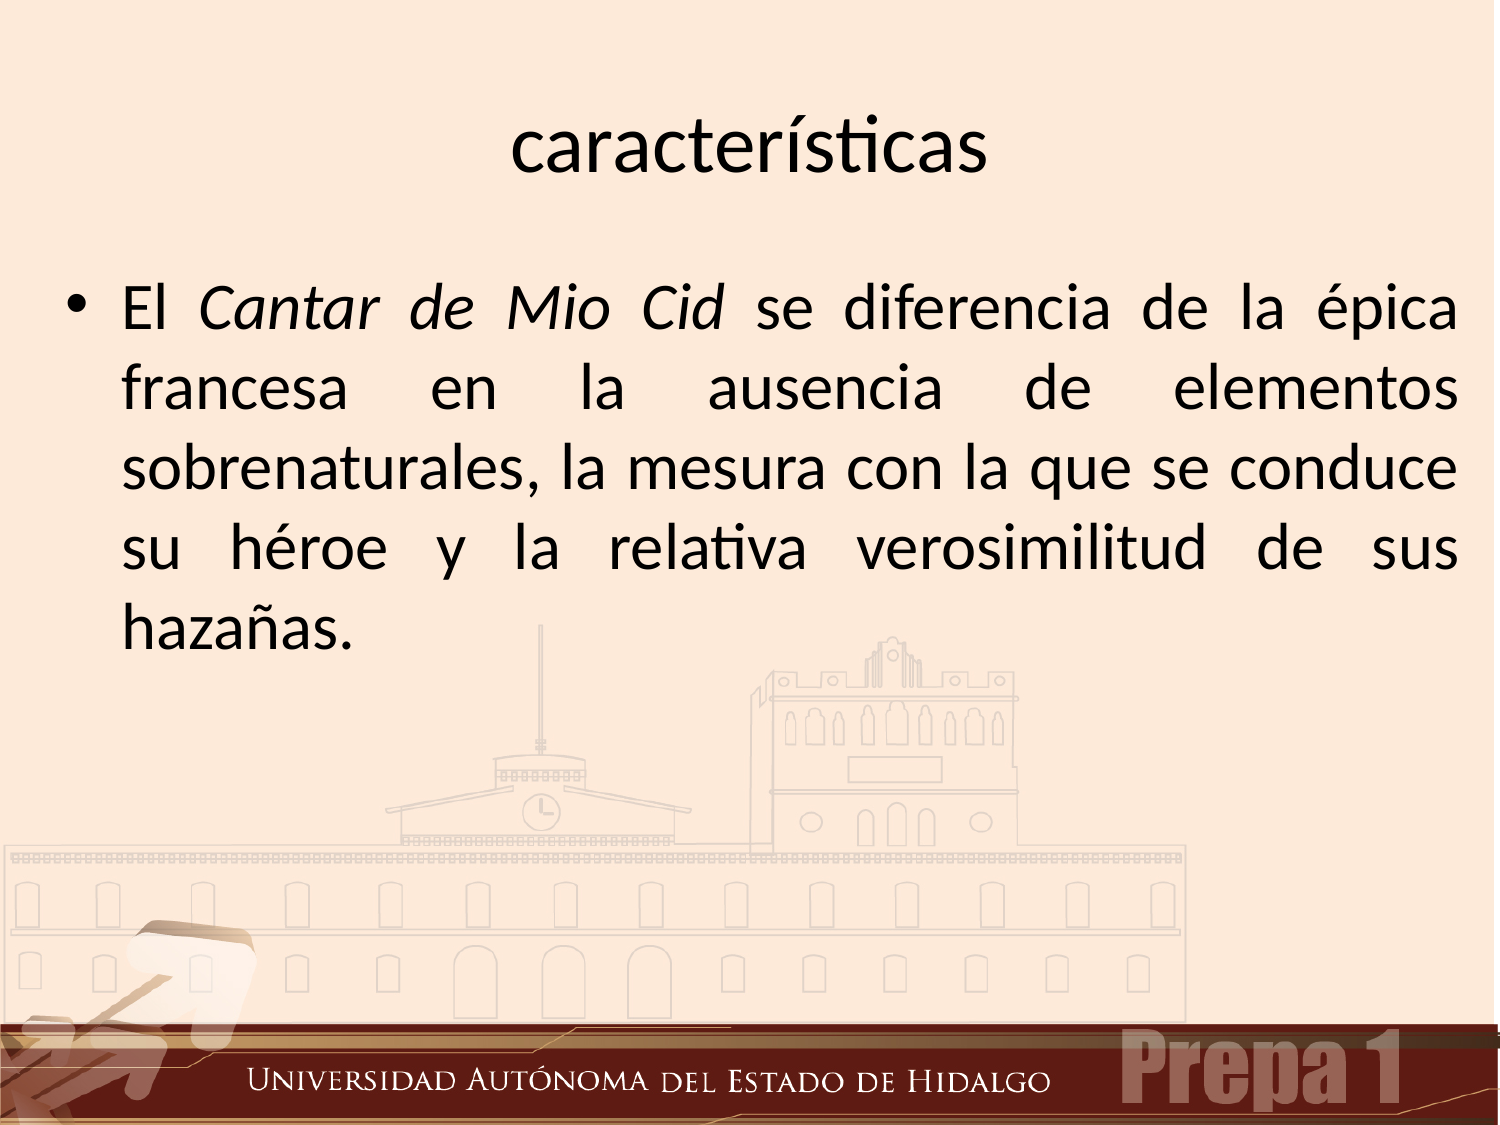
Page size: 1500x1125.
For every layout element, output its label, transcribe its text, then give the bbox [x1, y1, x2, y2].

picture [0, 0, 1500, 1125]
list El Cantar de Mio Cid se diferencia de la épica francesa en la ausencia de elementos sobrenaturales, la mesura con la que se conduce su héroe y la relativa verosimilitud de sus hazañas. [50, 254, 1475, 1079]
title características [75, 45, 1425, 233]
